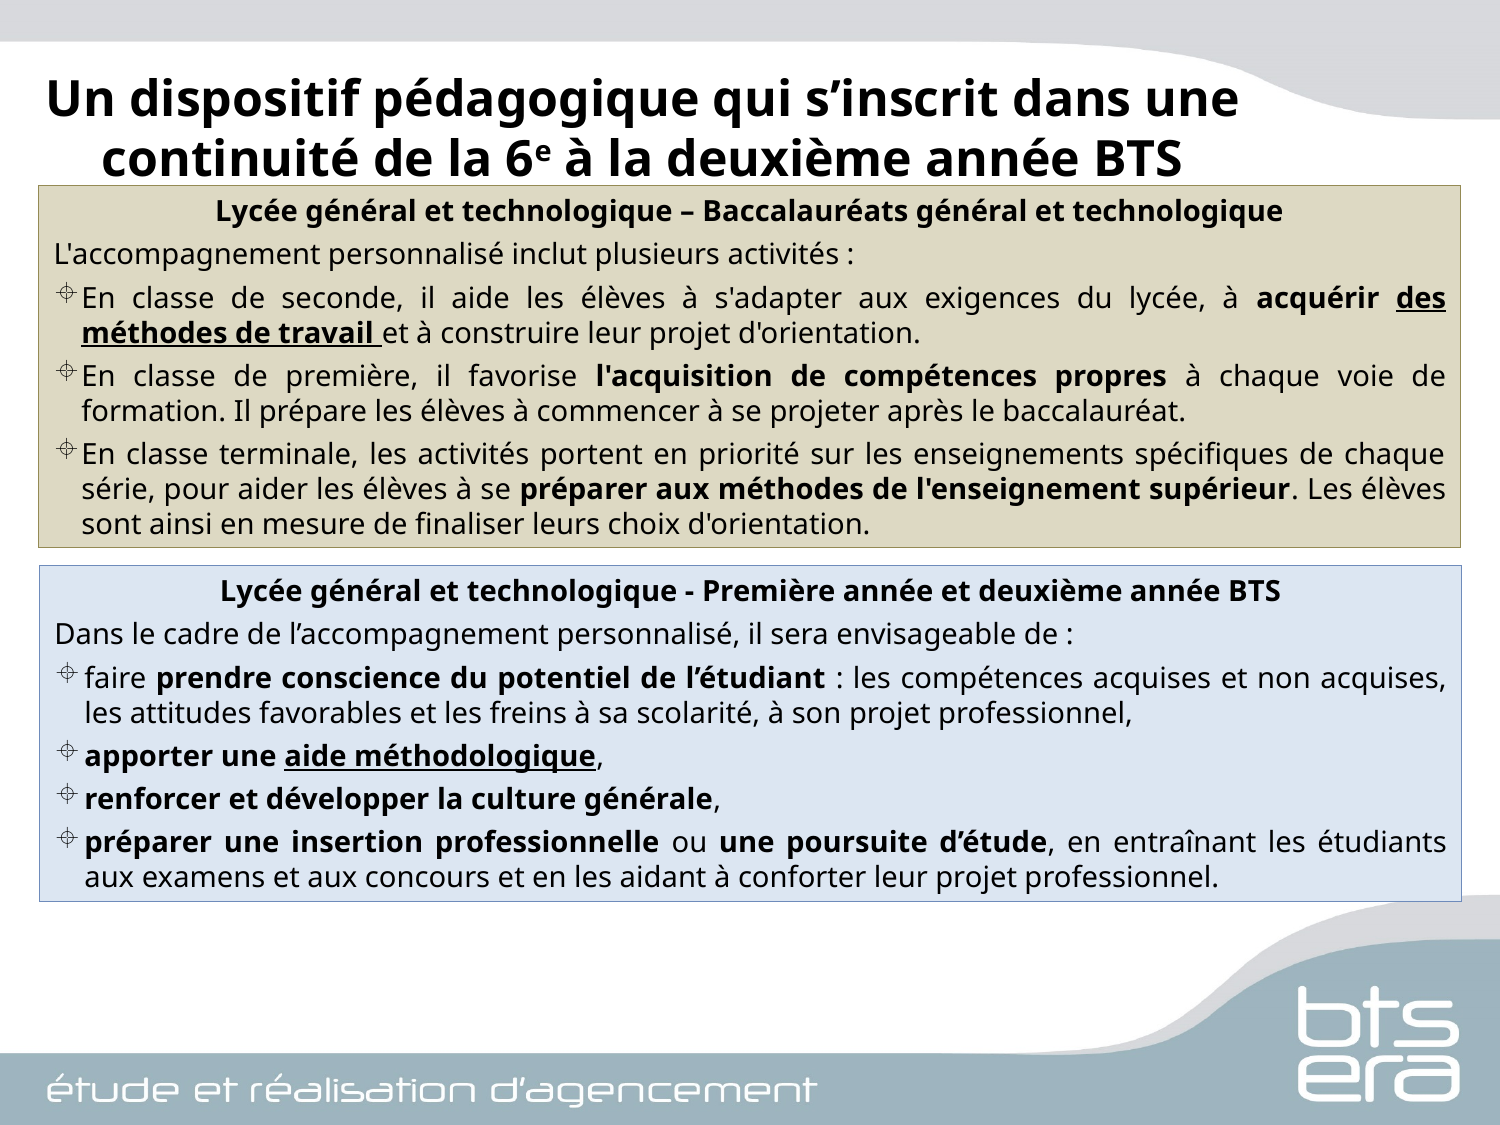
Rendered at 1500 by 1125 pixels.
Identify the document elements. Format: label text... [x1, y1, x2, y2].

picture [0, 892, 1500, 1125]
text_box Un dispositif pédagogique qui s’inscrit dans une continuité de la 6e à la deuxième année BTS [0, 58, 1286, 194]
picture [0, 0, 1500, 121]
text_box Lycée général et technologique - Première année et deuxième année BTS Dans le cadre de l’accompagnement personnalisé, il sera envisageable de : faire prendre conscience du potentiel de l’étudiant : les compétences acquises et non acquises, les attitudes favorables et les freins à sa scolarité, à son projet professionnel, apporter une aide méthodologique, renforcer et développer la culture générale, préparer une insertion professionnelle ou une poursuite d’étude, en entraînant les étudiants aux examens et aux concours et en les aidant à conforter leur projet professionnel. [39, 565, 1462, 902]
text_box Lycée général et technologique – Baccalauréats général et technologique L'accompagnement personnalisé inclut plusieurs activités : En classe de seconde, il aide les élèves à s'adapter aux exigences du lycée, à acquérir des méthodes de travail et à construire leur projet d'orientation. En classe de première, il favorise l'acquisition de compétences propres à chaque voie de formation. Il prépare les élèves à commencer à se projeter après le baccalauréat. En classe terminale, les activités portent en priorité sur les enseignements spécifiques de chaque série, pour aider les élèves à se préparer aux méthodes de l'enseignement supérieur. Les élèves sont ainsi en mesure de finaliser leurs choix d'orientation. [38, 185, 1461, 548]
